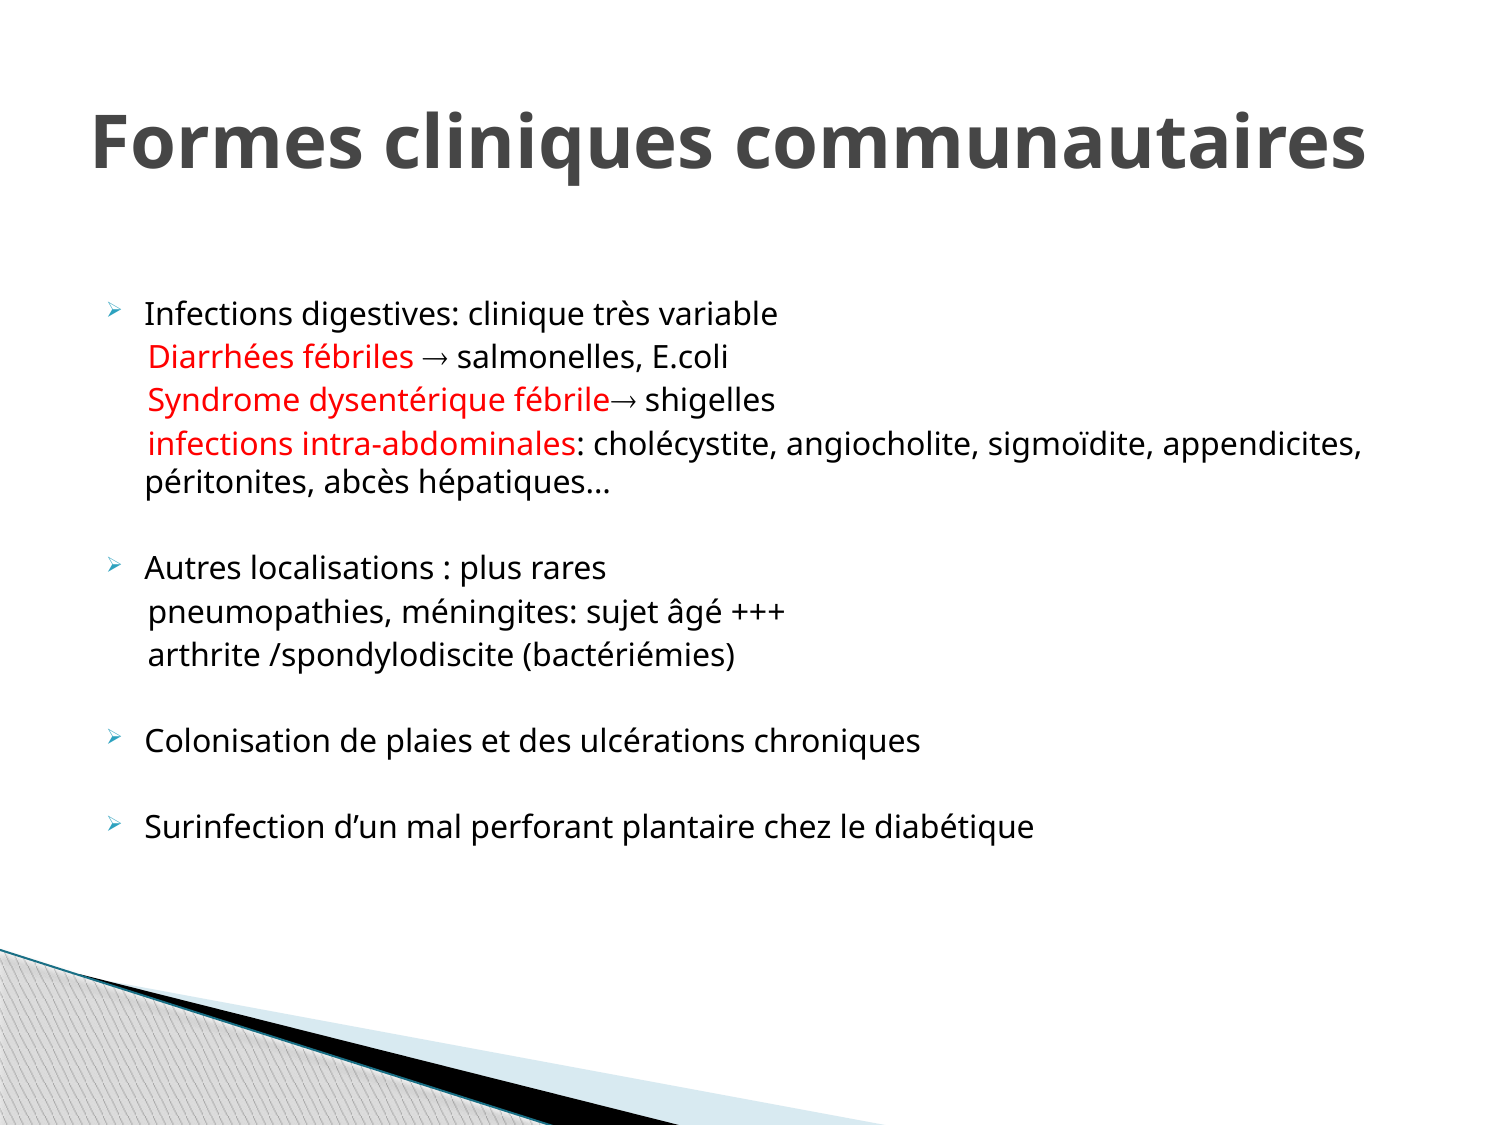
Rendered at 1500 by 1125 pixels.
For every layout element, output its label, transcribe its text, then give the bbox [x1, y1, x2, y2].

list Infections digestives: clinique très variable Diarrhées fébriles  salmonelles, E.coli Syndrome dysentérique fébrile shigelles infections intra-abdominales: cholécystite, angiocholite, sigmoïdite, appendicites, péritonites, abcès hépatiques… Autres localisations : plus rares pneumopathies, méningites: sujet âgé +++ arthrite /spondylodiscite (bactériémies) Colonisation de plaies et des ulcérations chroniques Surinfection d’un mal perforant plantaire chez le diabétique [75, 243, 1425, 986]
title Formes cliniques communautaires [75, 45, 1425, 233]
